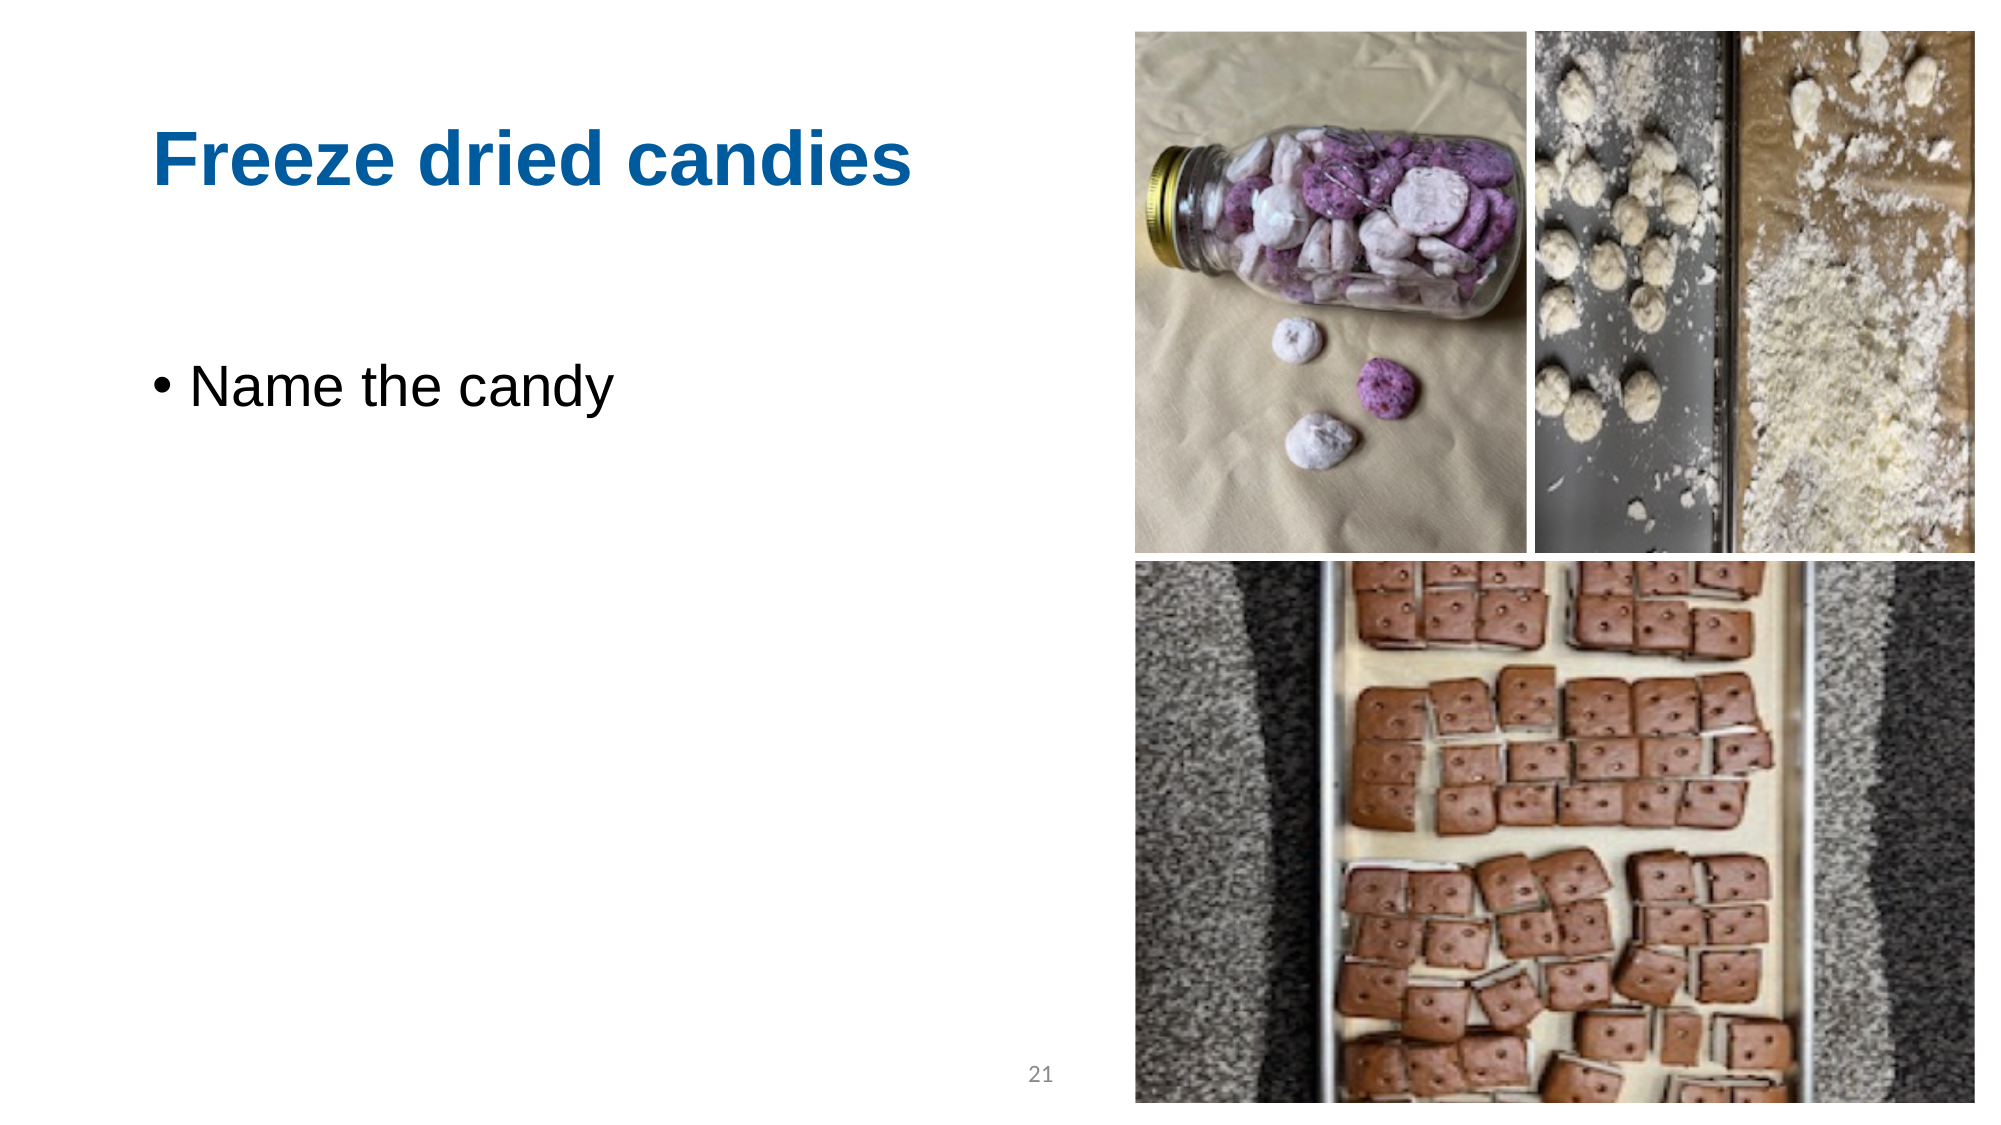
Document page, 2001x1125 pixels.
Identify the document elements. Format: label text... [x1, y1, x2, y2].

title Freeze dried candies [137, 111, 1066, 330]
picture [1066, 31, 2000, 1125]
slide_number 21 [618, 1042, 1069, 1103]
list Name the candy [137, 348, 1069, 1014]
